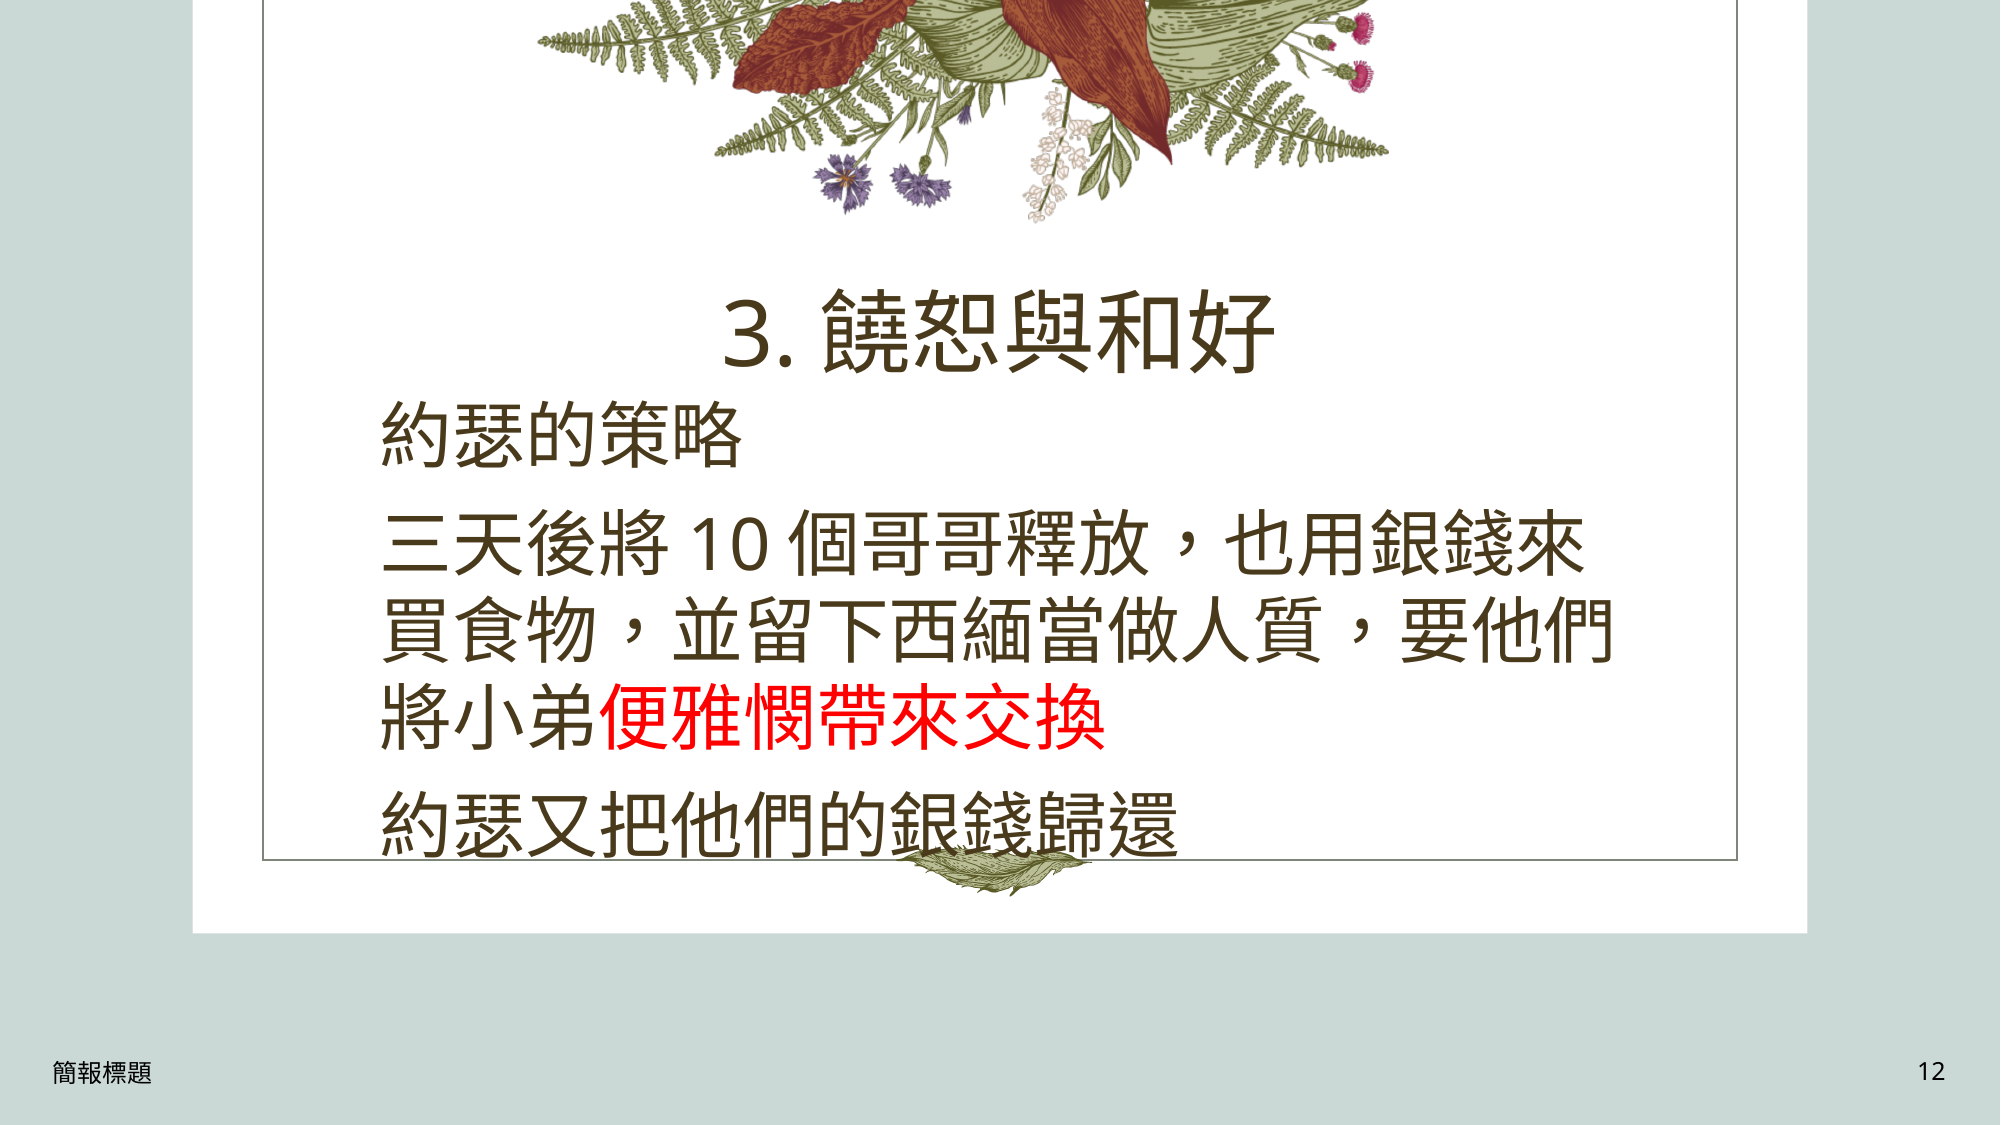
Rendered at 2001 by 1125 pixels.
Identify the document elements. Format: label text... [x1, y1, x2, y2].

list 約瑟的策略 三天後將10個哥哥釋放，也用銀錢來買食物，並留下西緬當做人質，要他們將小弟便雅憫帶來交換 約瑟又把他們的銀錢歸還 [364, 382, 1636, 878]
title 3.饒恕與和好 [286, 228, 1714, 446]
picture [535, 0, 1416, 228]
picture [894, 878, 1093, 897]
slide_number 12 [1510, 1042, 1961, 1103]
footer 簡報標題 [37, 1042, 713, 1103]
